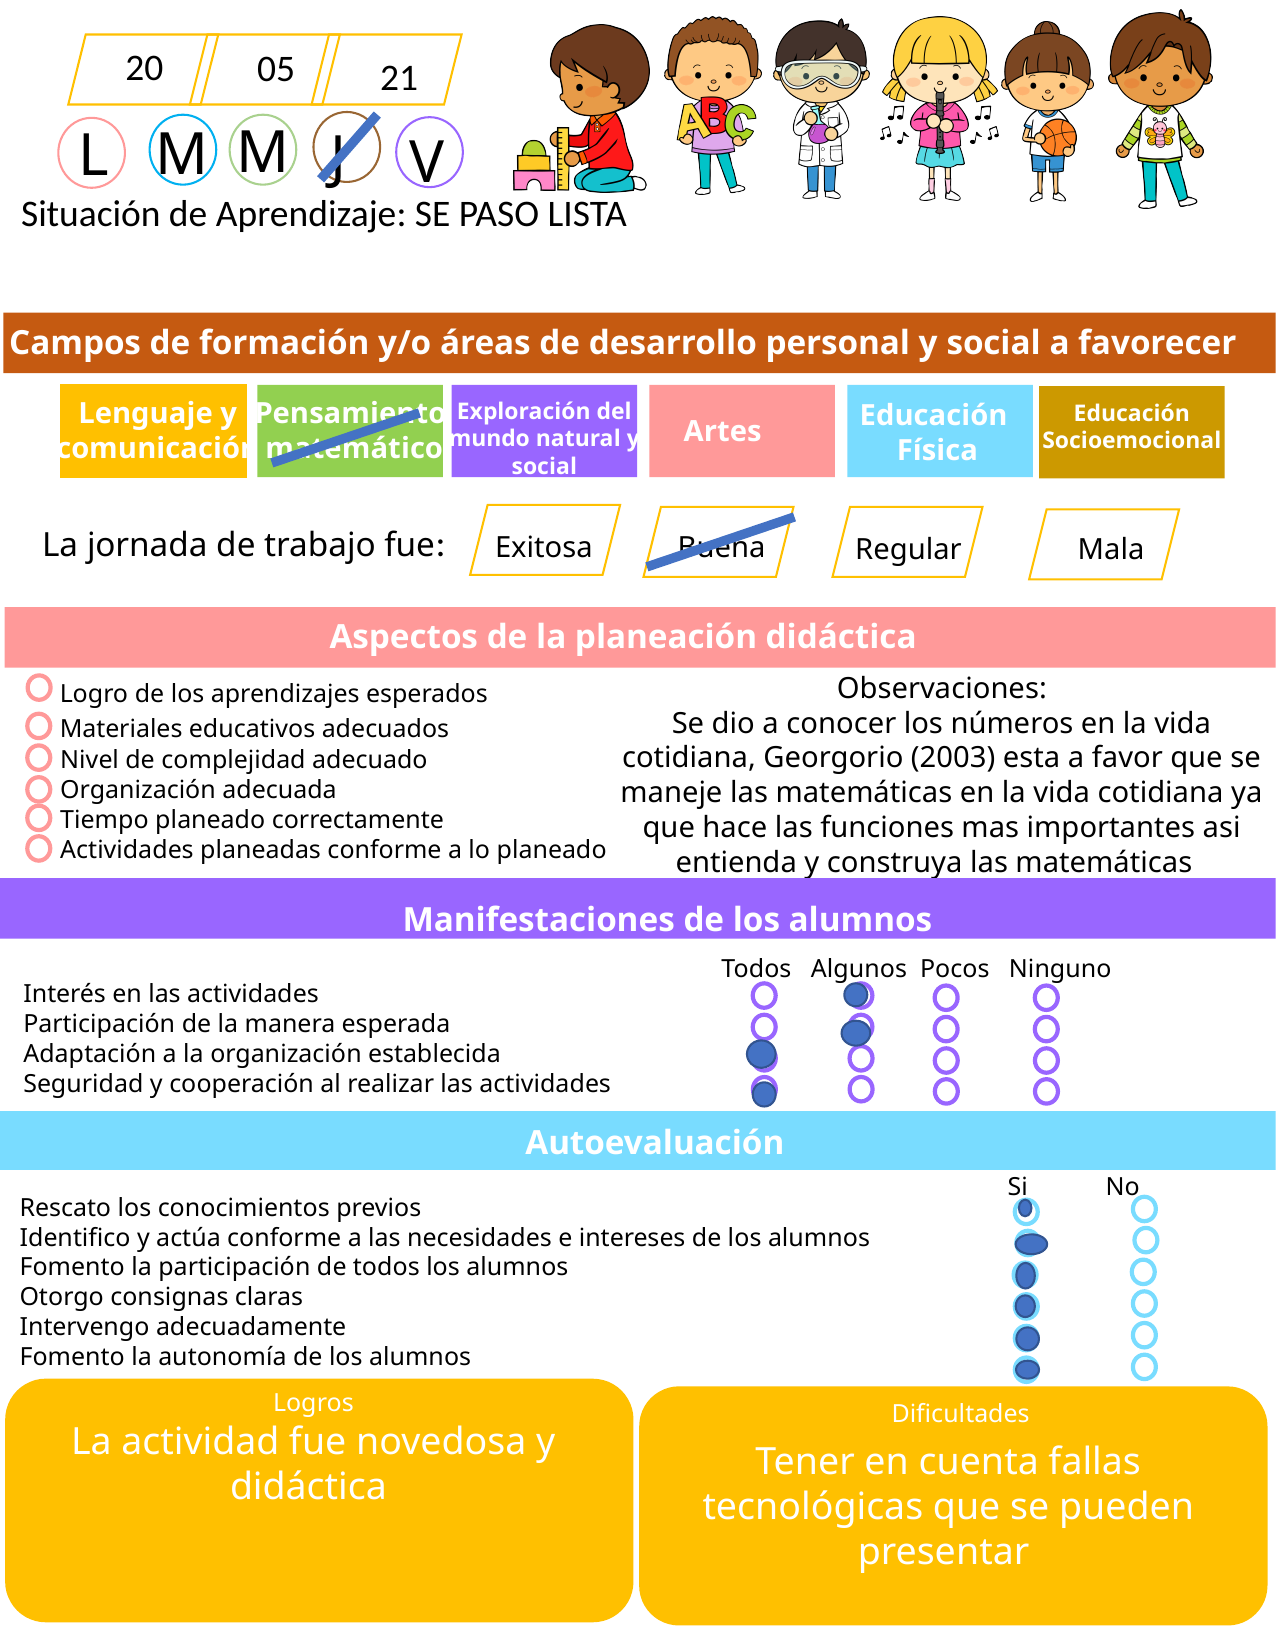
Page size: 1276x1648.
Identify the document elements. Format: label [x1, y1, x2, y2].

text_box [646, 516, 795, 567]
text_box [271, 412, 420, 463]
picture [1108, 9, 1213, 209]
text_box [320, 114, 378, 180]
text_box [0, 16, 1276, 1626]
